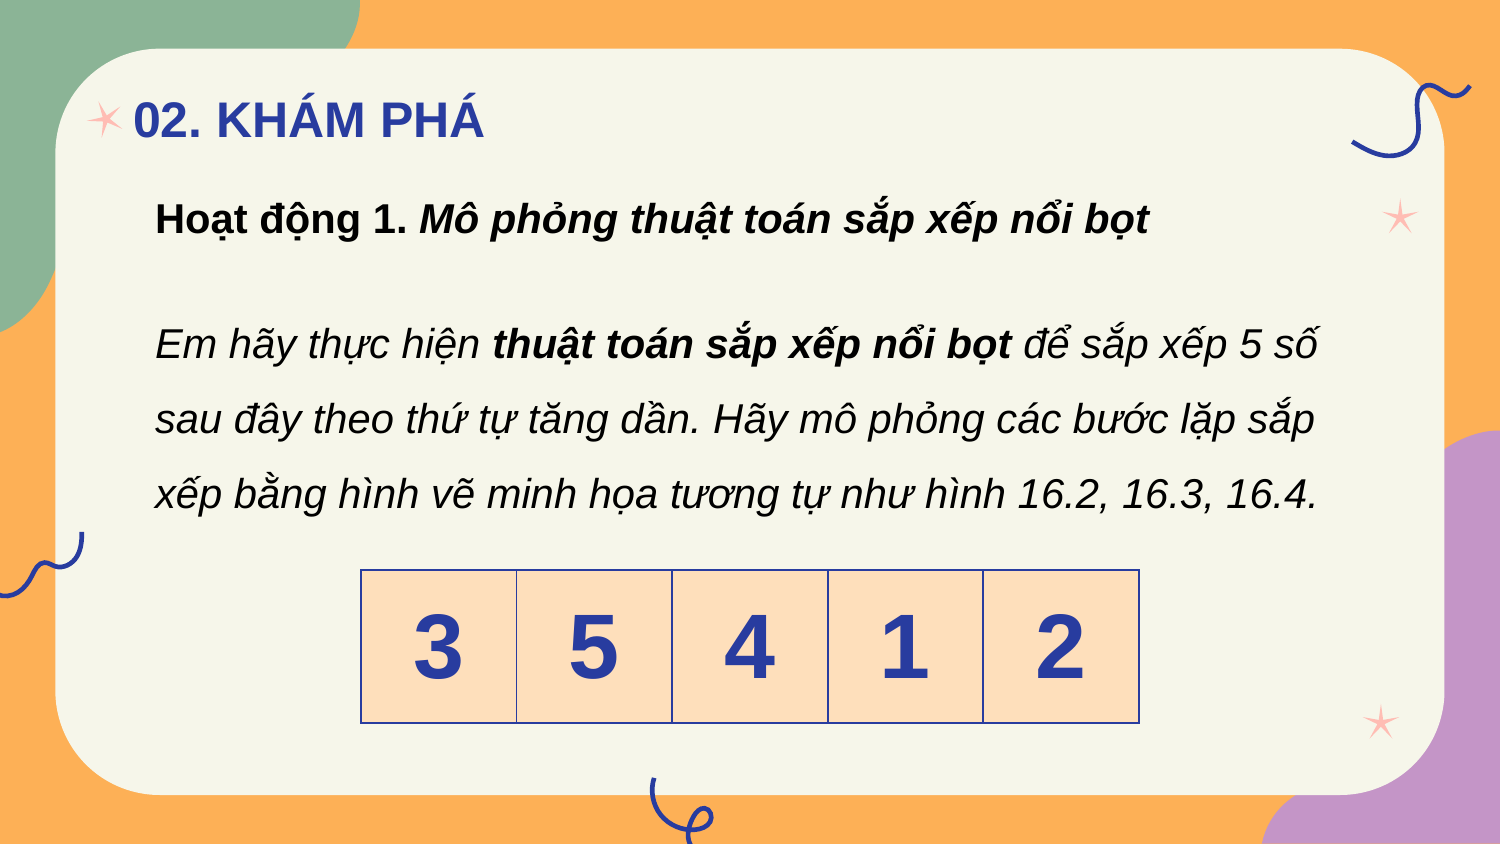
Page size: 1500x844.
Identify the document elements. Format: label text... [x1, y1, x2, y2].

table_header 5 [517, 571, 671, 722]
table_header 4 [673, 571, 827, 722]
title 02. KHÁM PHÁ [118, 72, 1382, 167]
table_header 2 [984, 571, 1138, 722]
table_header 3 [362, 571, 516, 722]
table_header 1 [829, 571, 982, 722]
text_box Hoạt động 1. Mô phỏng thuật toán sắp xếp nổi bọt Em hãy thực hiện thuật toán sắp xếp nổi bọt để sắp xếp 5 số sau đây theo thứ tự tăng dần. Hãy mô phỏng các bước lặp sắp xếp bằng hình vẽ minh họa tương tự như hình 16.2, 16.3, 16.4. [139, 184, 1360, 525]
